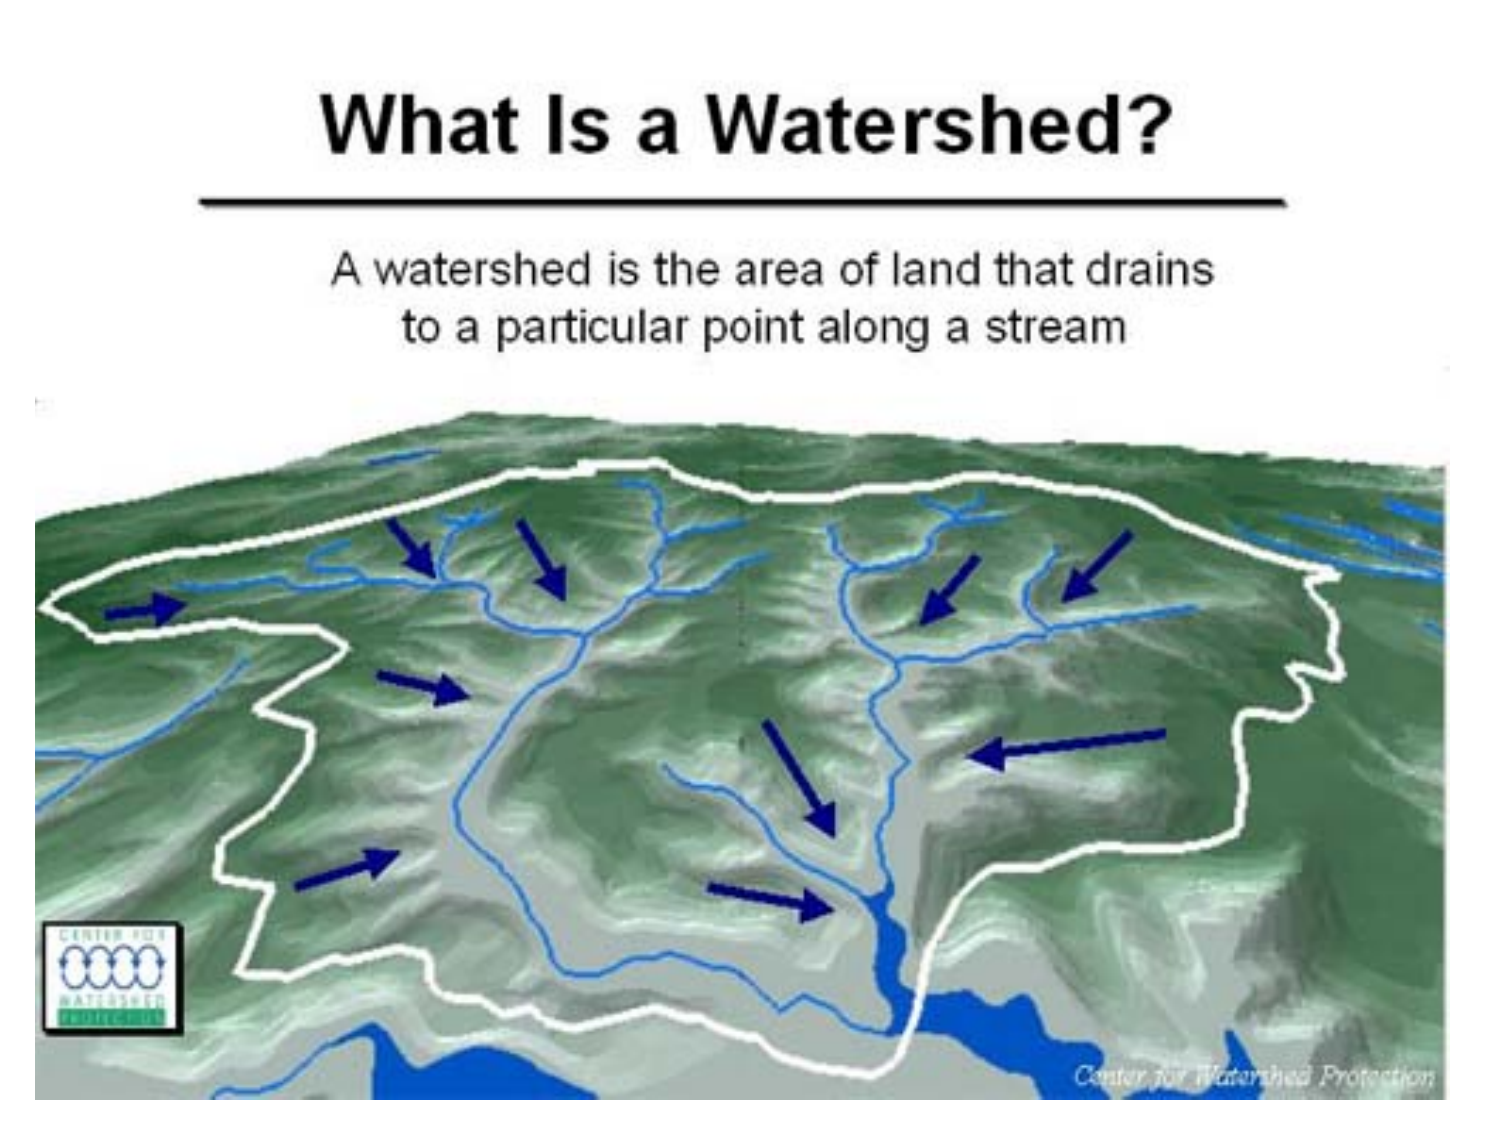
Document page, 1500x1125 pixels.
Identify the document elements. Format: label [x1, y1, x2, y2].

picture [34, 35, 1451, 1101]
